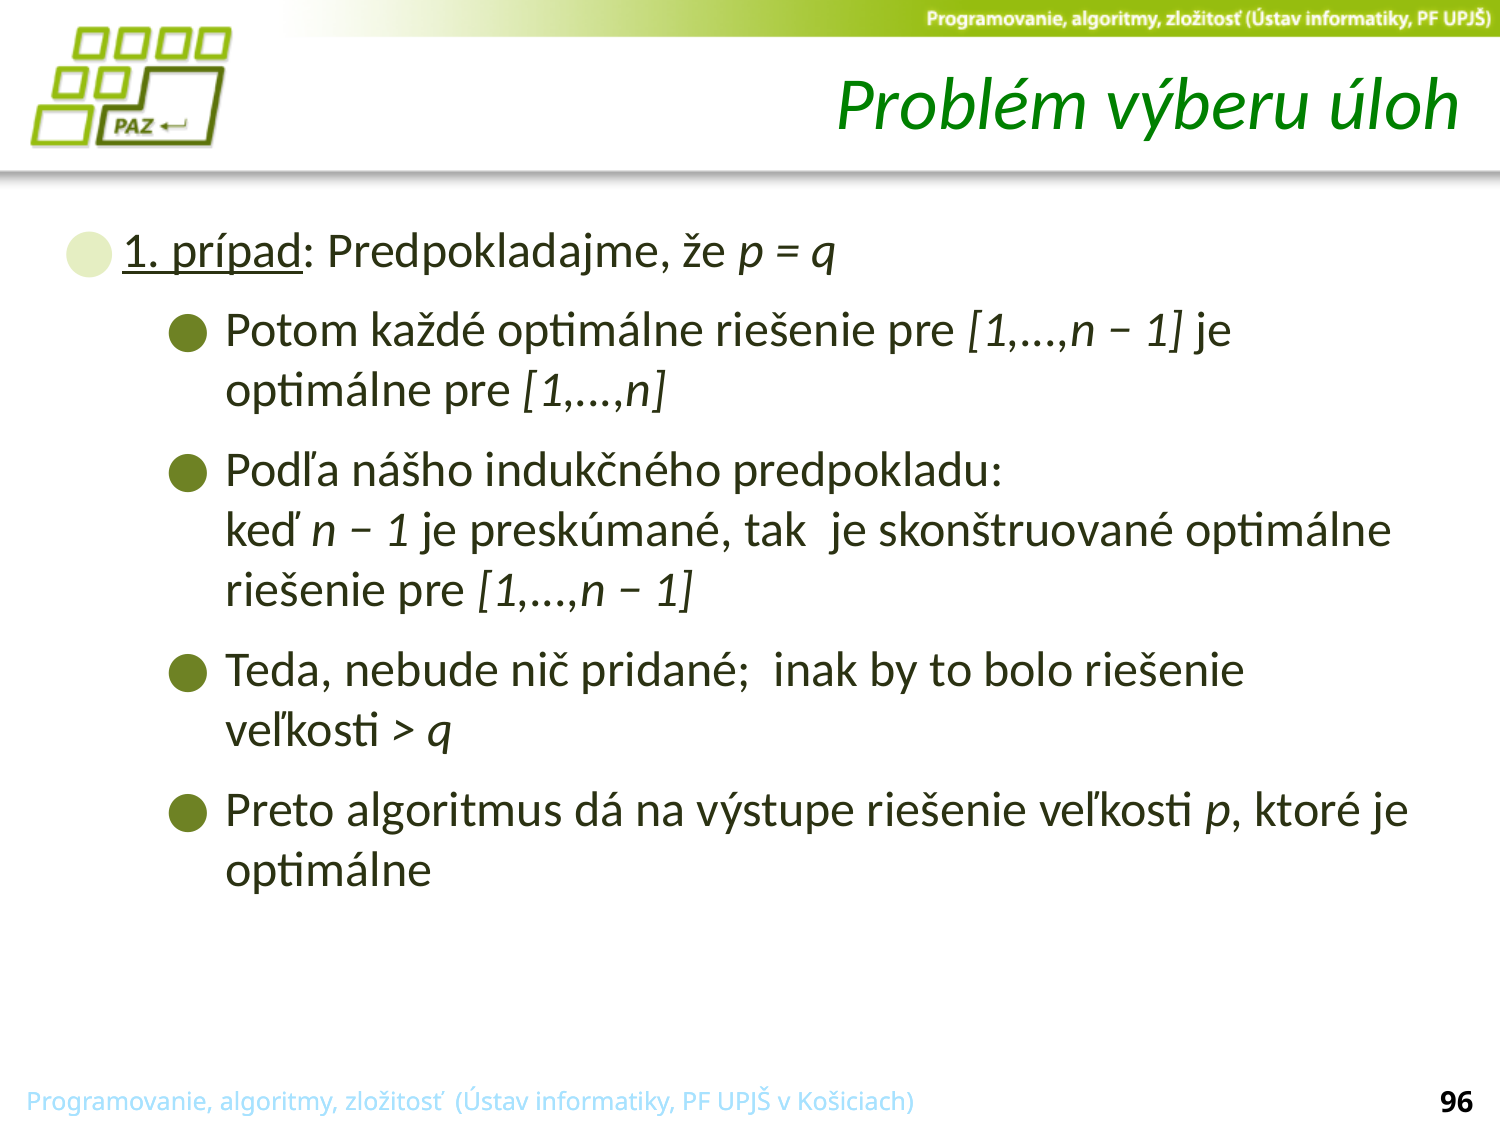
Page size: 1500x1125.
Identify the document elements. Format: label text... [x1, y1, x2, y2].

picture [0, 0, 1500, 1125]
list 1. prípad: Predpokladajme, že p = q Potom každé optimálne riešenie pre [1,...,n − 1] je optimálne pre [1,...,n] Podľa nášho indukčného predpokladu: keď n − 1 je preskúmané, tak je skonštruované optimálne riešenie pre [1,...,n − 1] Teda, nebude nič pridané; inak by to bolo riešenie veľkosti > q Preto algoritmus dá na výstupe riešenie veľkosti p, ktoré je optimálne [48, 209, 1426, 1079]
title Problém výberu úloh [343, 46, 1477, 135]
